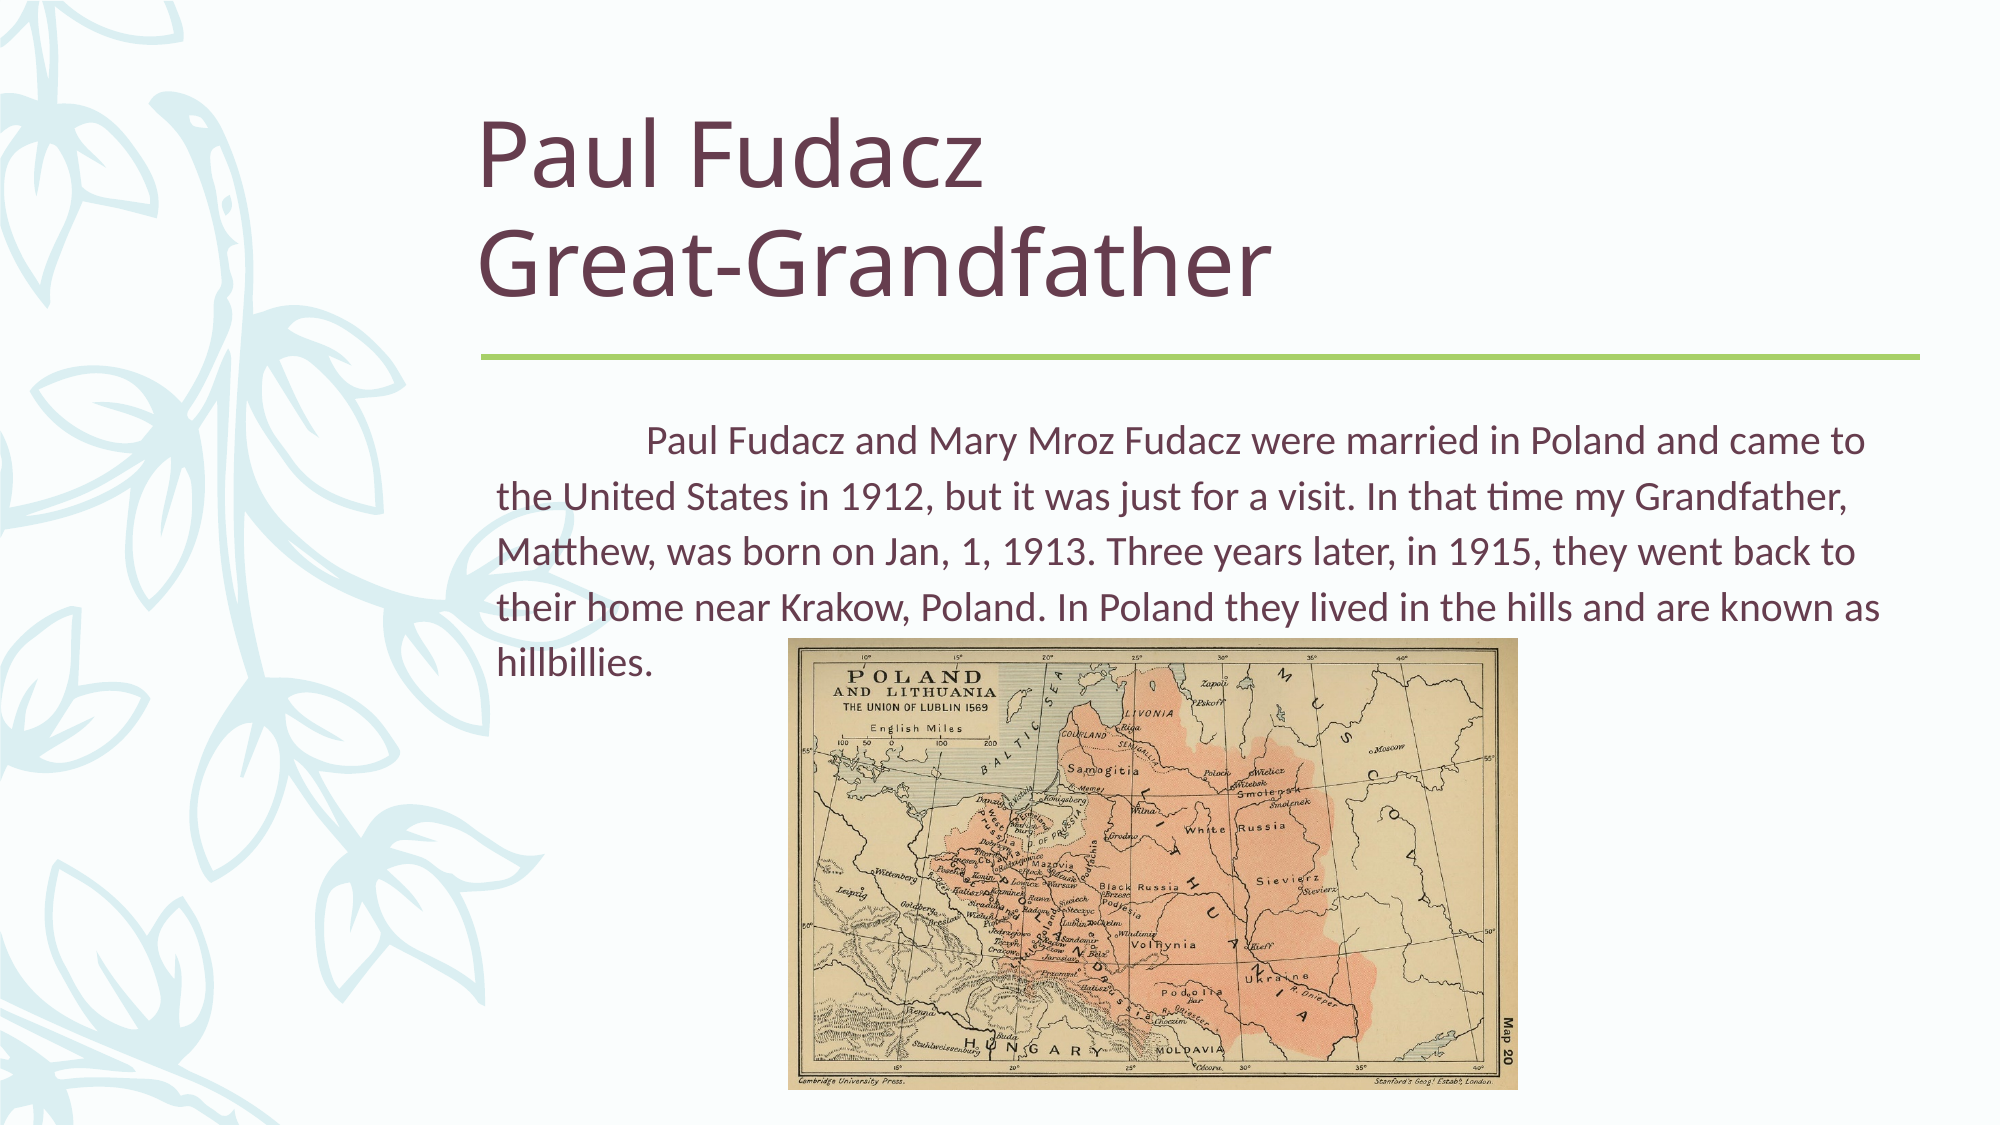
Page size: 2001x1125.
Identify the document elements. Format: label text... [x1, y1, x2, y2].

title Paul Fudacz Great-Grandfather [460, 93, 1920, 350]
picture [788, 638, 1518, 1090]
list Paul Fudacz and Mary Mroz Fudacz were married in Poland and came to the United States in 1912, but it was just for a visit. In that time my Grandfather, Matthew, was born on Jan, 1, 1913. Three years later, in 1915, they went back to their home near Krakow, Poland. In Poland they lived in the hills and are known as hillbillies. [481, 399, 1920, 999]
